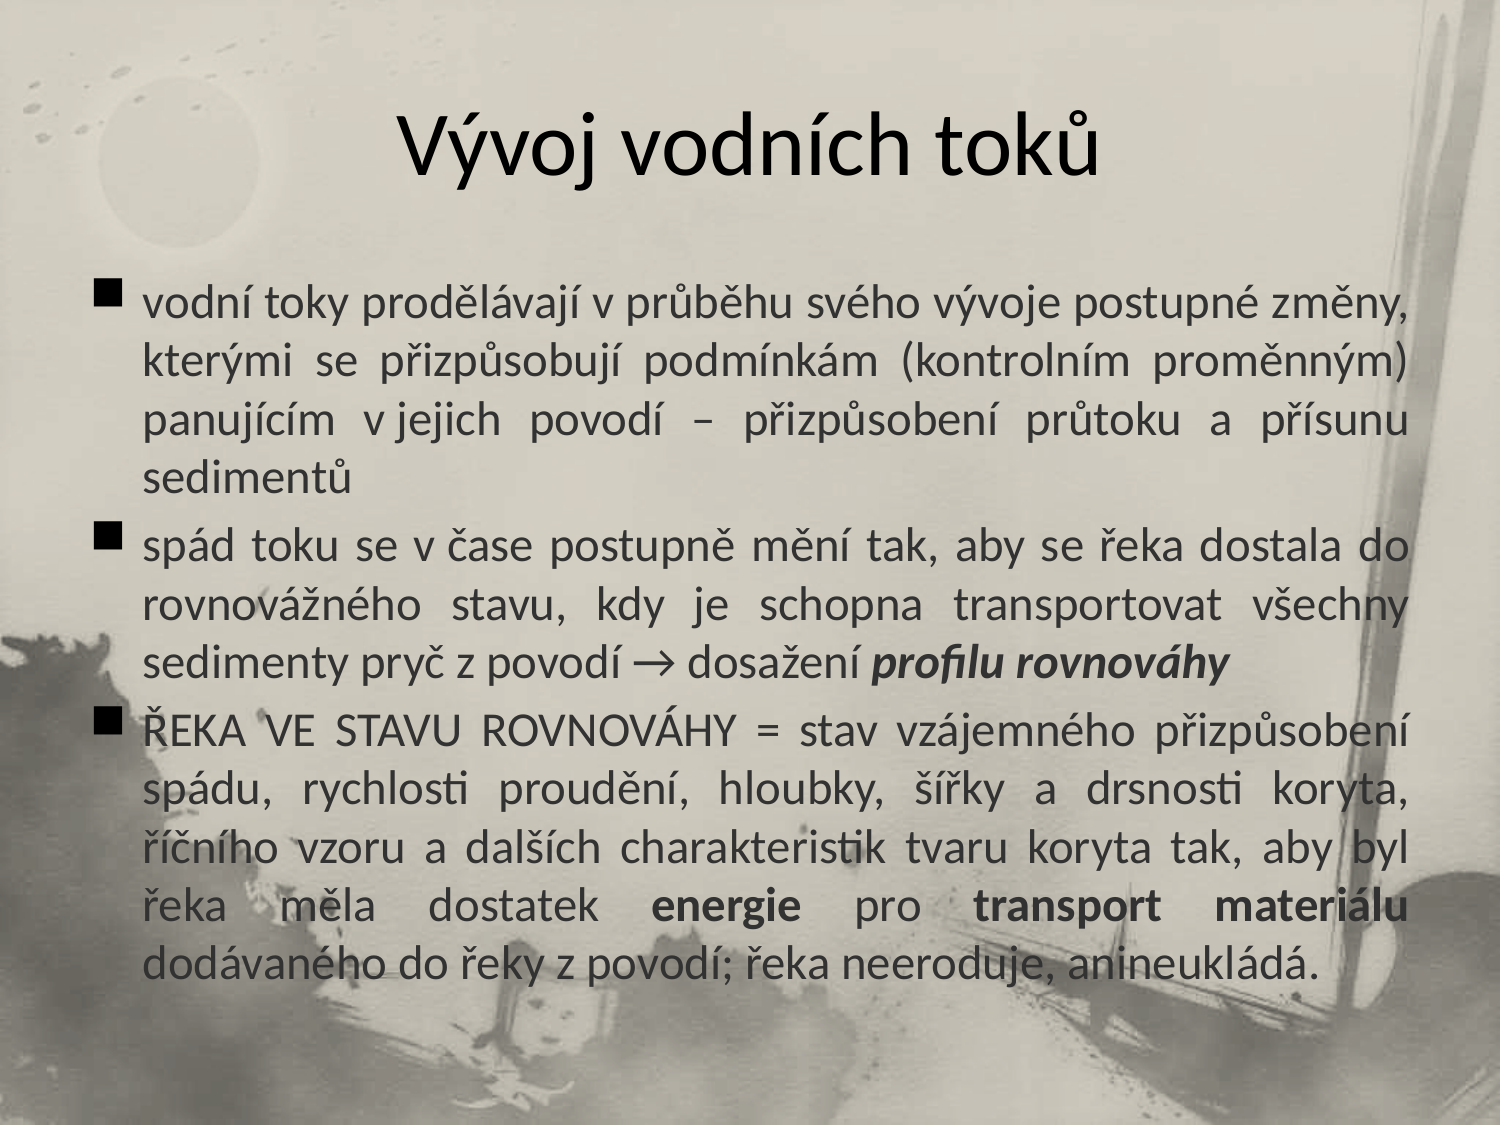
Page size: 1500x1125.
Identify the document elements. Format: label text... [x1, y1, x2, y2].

list vodní toky prodělávají v průběhu svého vývoje postupné změny, kterými se přizpůsobují podmínkám (kontrolním proměnným) panujícím v jejich povodí – přizpůsobení průtoku a přísunu sedimentů spád toku se v čase postupně mění tak, aby se řeka dostala do rovnovážného stavu, kdy je schopna transportovat všechny sedimenty pryč z povodí → dosažení profilu rovnováhy ŘEKA VE STAVU ROVNOVÁHY = stav vzájemného přizpůsobení spádu, rychlosti proudění, hloubky, šířky a drsnosti koryta, říčního vzoru a dalších charakteristik tvaru koryta tak, aby byl řeka měla dostatek energie pro transport materiálu dodávaného do řeky z povodí; řeka neeroduje, anineukládá. [75, 262, 1425, 1005]
title Vývoj vodních toků [75, 45, 1425, 233]
